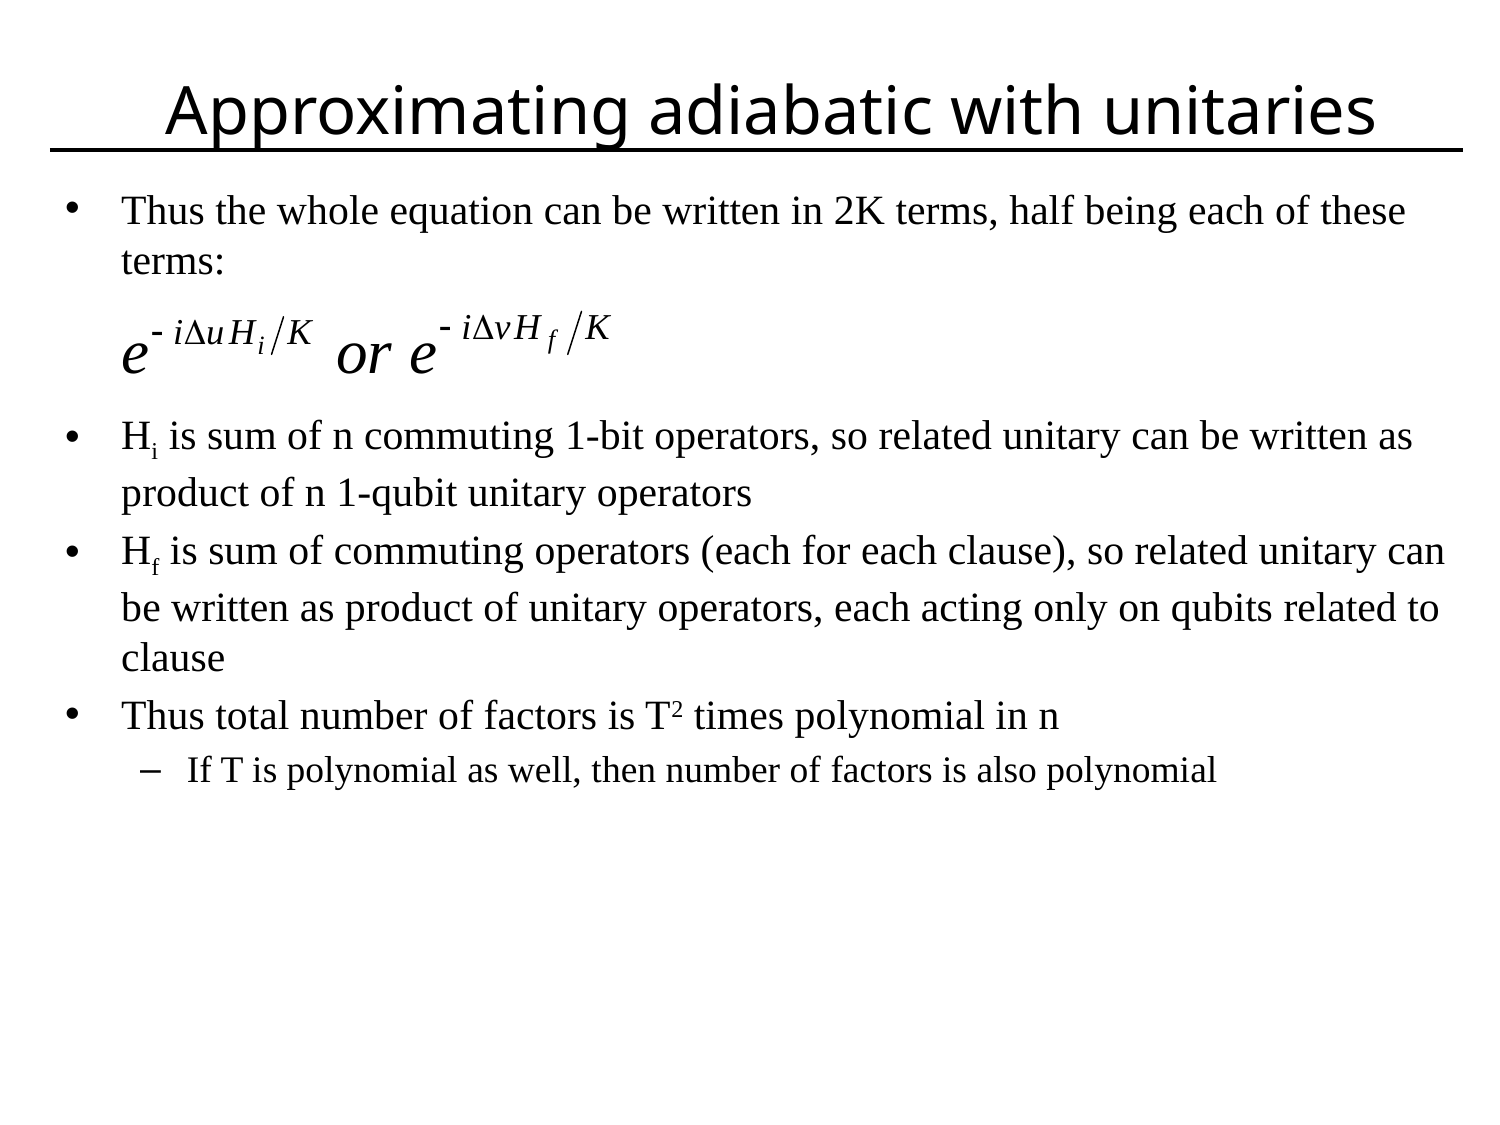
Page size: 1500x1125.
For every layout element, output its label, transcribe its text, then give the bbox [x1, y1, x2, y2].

title Approximating adiabatic with unitaries [0, 37, 1500, 188]
list Thus the whole equation can be written in 2K terms, half being each of these terms: Hi is sum of n commuting 1-bit operators, so related unitary can be written as product of n 1-qubit unitary operators Hf is sum of commuting operators (each for each clause), so related unitary can be written as product of unitary operators, each acting only on qubits related to clause Thus total number of factors is T2 times polynomial in n If T is polynomial as well, then number of factors is also polynomial [50, 174, 1475, 1100]
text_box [112, 299, 624, 401]
